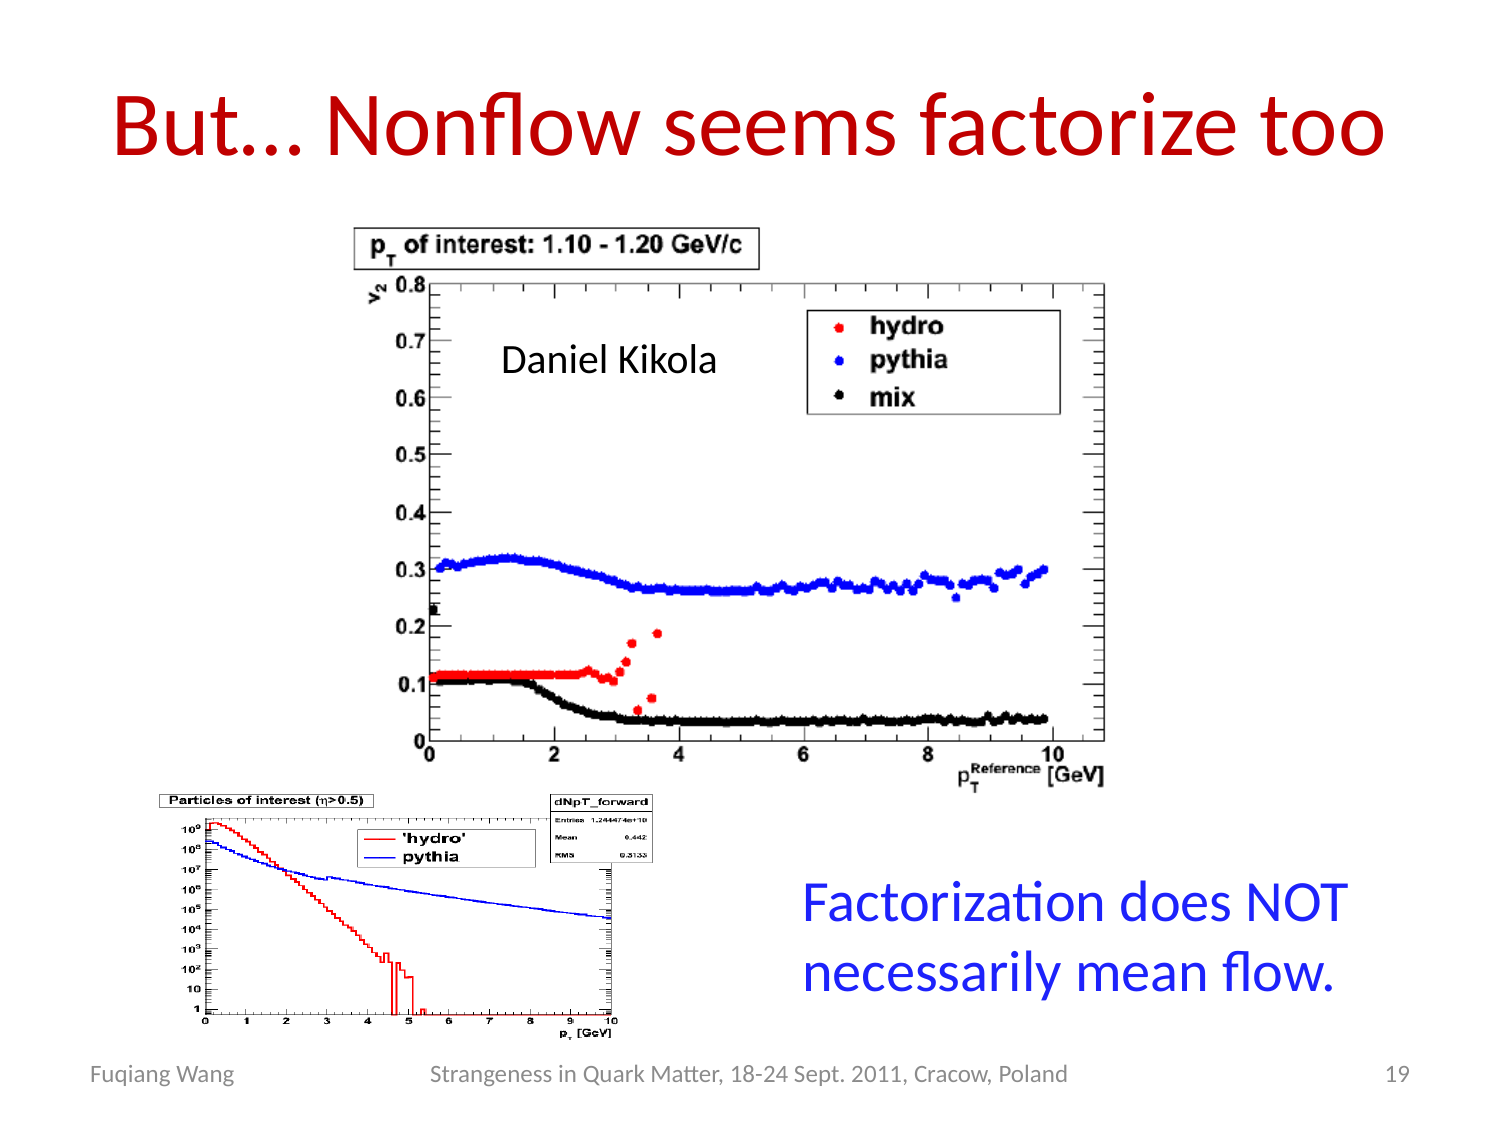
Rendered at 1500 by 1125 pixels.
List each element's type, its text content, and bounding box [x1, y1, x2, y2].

picture [149, 212, 1126, 1046]
footer Strangeness in Quark Matter, 18-24 Sept. 2011, Cracow, Poland [0, 1042, 1500, 1103]
title But… Nonflow seems factorize too [75, 24, 1425, 213]
text_box Factorization does NOT necessarily mean flow. [787, 855, 1413, 1011]
